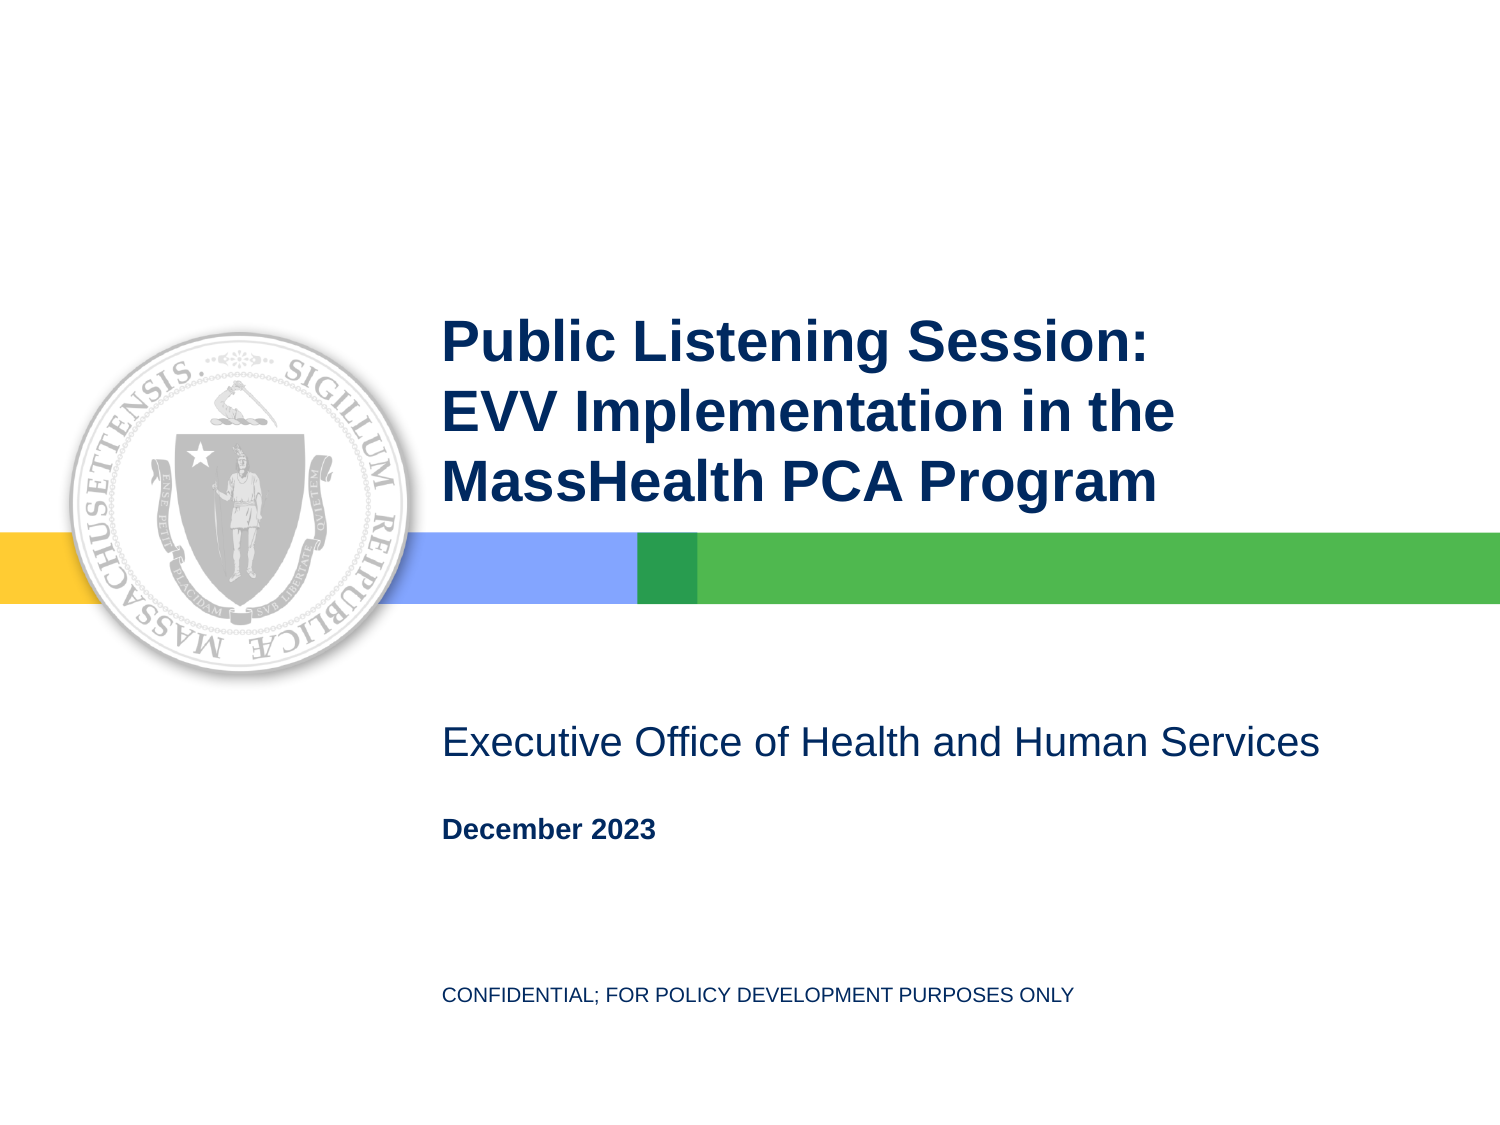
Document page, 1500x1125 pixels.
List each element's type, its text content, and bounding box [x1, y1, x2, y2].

title Public Listening Session: EVV Implementation in the MassHealth PCA Program [441, 301, 1351, 514]
list December 2023 [441, 810, 991, 847]
subtitle Executive Office of Health and Human Services [441, 714, 1351, 766]
